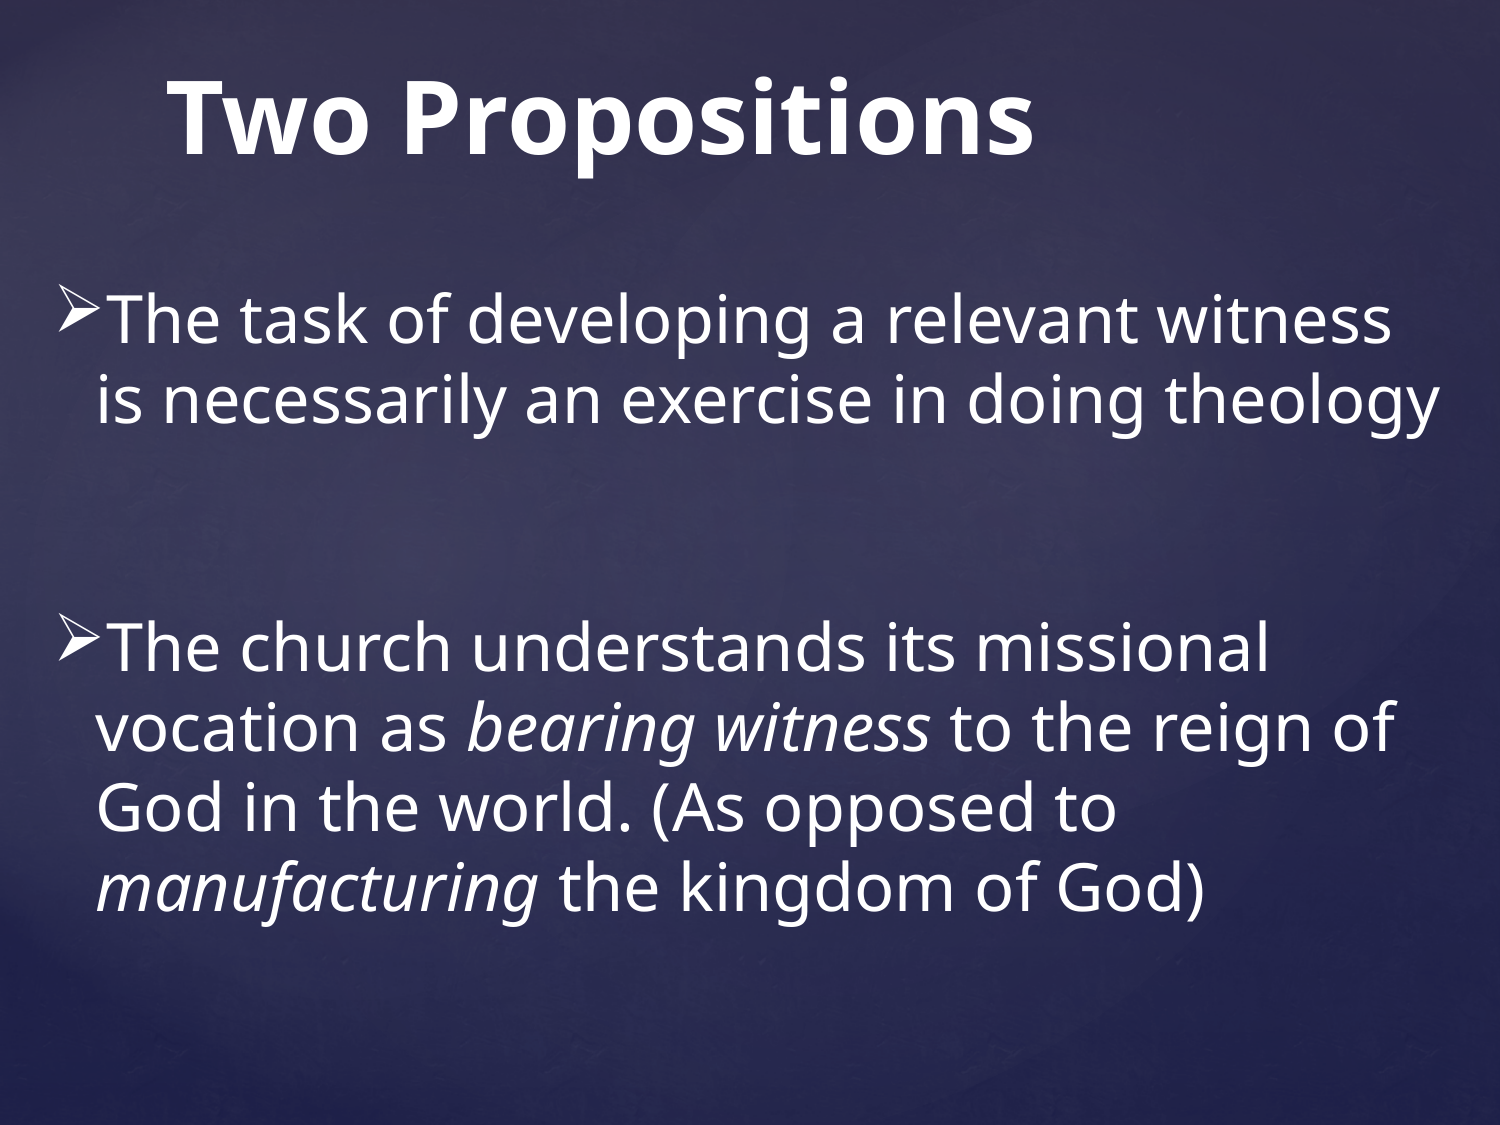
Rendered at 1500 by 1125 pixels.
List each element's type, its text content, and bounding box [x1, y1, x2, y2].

title Two Propositions [150, 39, 1350, 183]
list The task of developing a relevant witness is necessarily an exercise in doing theology The church understands its missional vocation as bearing witness to the reign of God in the world. (As opposed to manufacturing the kingdom of God) [35, 250, 1475, 951]
